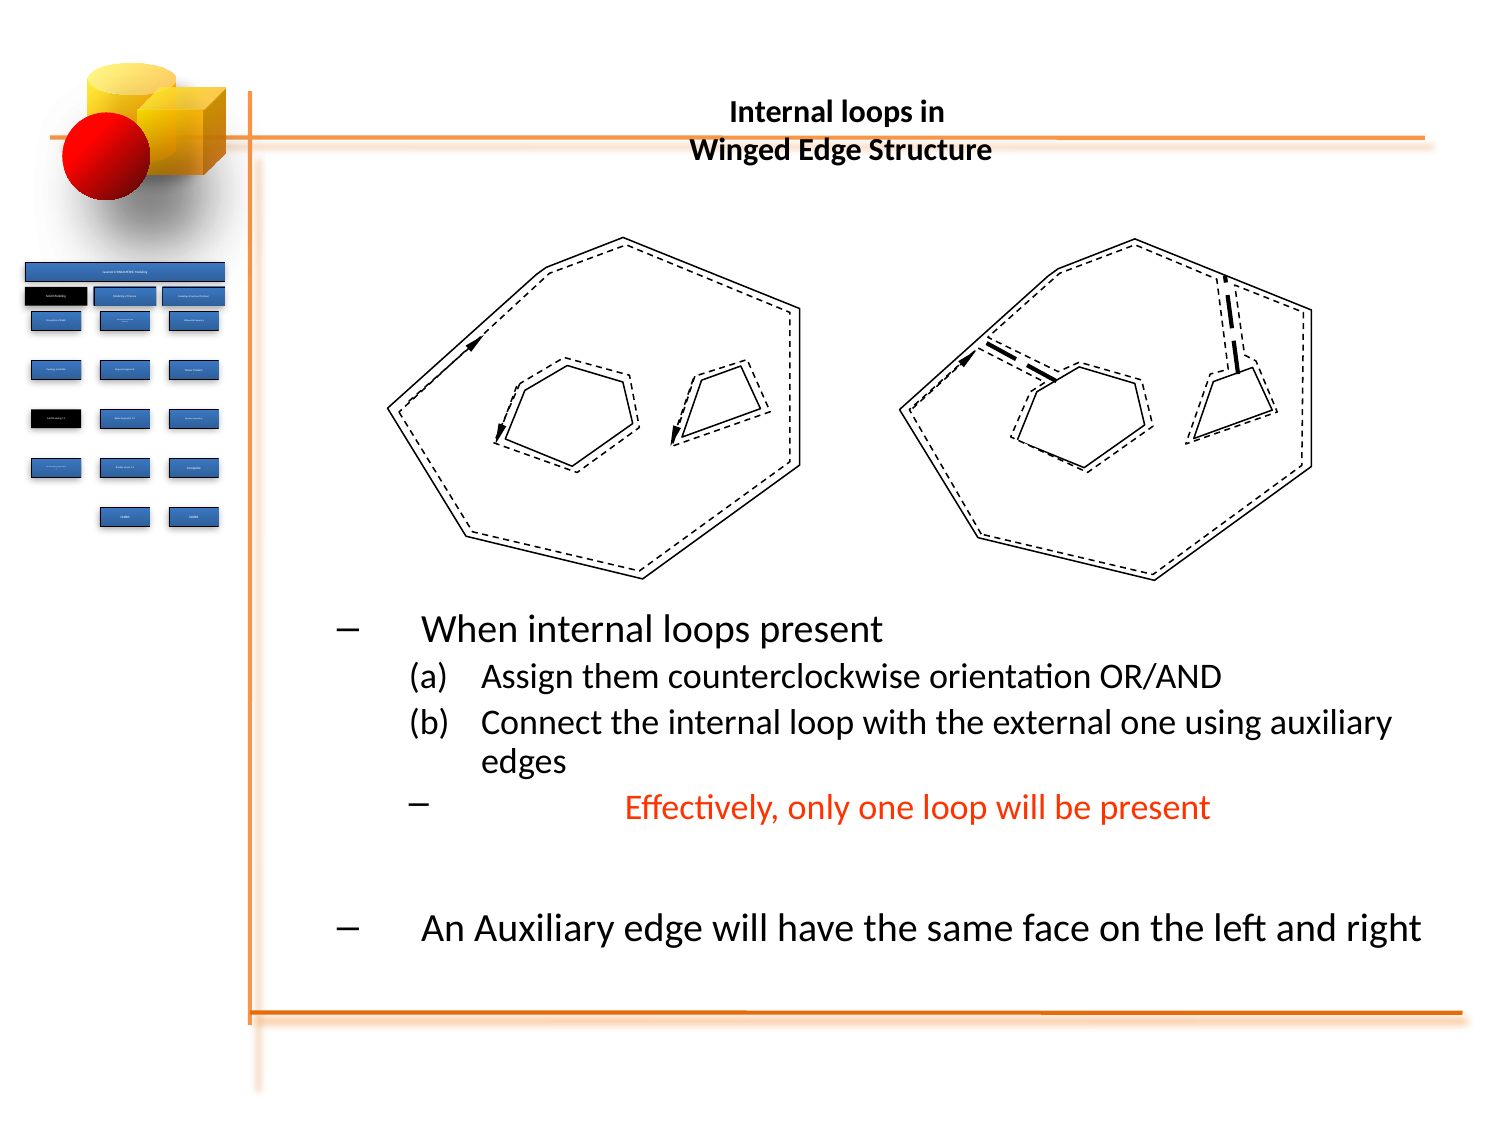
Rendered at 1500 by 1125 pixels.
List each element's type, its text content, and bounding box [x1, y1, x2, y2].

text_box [0, 262, 251, 576]
list When internal loops present Assign them counterclockwise orientation OR/AND Connect the internal loop with the external one using auxiliary edges Effectively, only one loop will be present An Auxiliary edge will have the same face on the left and right [249, 600, 1450, 1000]
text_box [387, 237, 1313, 582]
title Internal loops in Winged Edge Structure [249, 82, 1425, 175]
